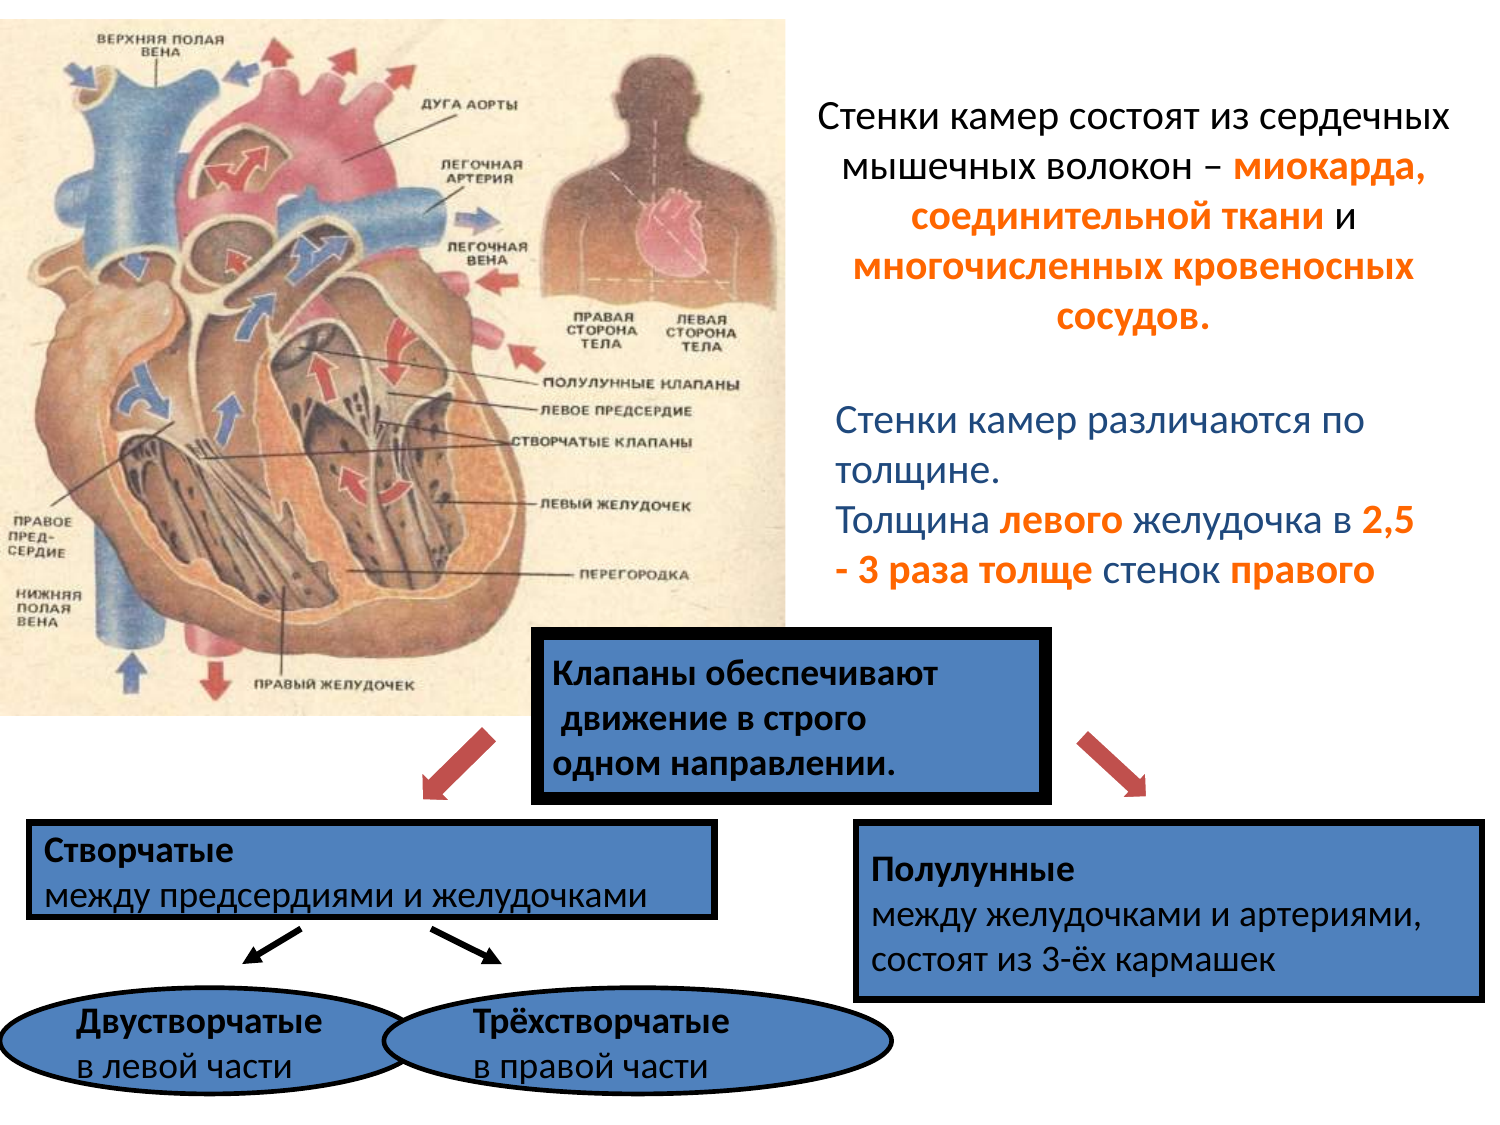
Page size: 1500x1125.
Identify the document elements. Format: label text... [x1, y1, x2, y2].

text_box Двустворчатые в левой части [0, 987, 403, 1094]
text_box [430, 928, 502, 965]
text_box Клапаны обеспечивают движение в строго одном направлении. [537, 633, 1046, 799]
title Стенки камер состоят из сердечных мышечных волокон – миокарда, соединительной ткани и многочисленных кровеносных сосудов. [797, 42, 1471, 384]
text_box [1071, 726, 1150, 801]
text_box [797, 645, 1471, 986]
text_box [242, 928, 302, 965]
text_box Трёхстворчатые в правой части [383, 987, 892, 1094]
text_box Стенки камер различаются по толщине. Толщина левого желудочка в 2,5 - 3 раза толще стенок правого [820, 373, 1441, 610]
text_box Створчатые между предсердиями и желудочками [29, 822, 715, 917]
text_box Полулунные между желудочками и артериями, состоят из 3-ёх кармашек [856, 822, 1483, 1000]
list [0, 18, 786, 717]
text_box [419, 724, 501, 804]
